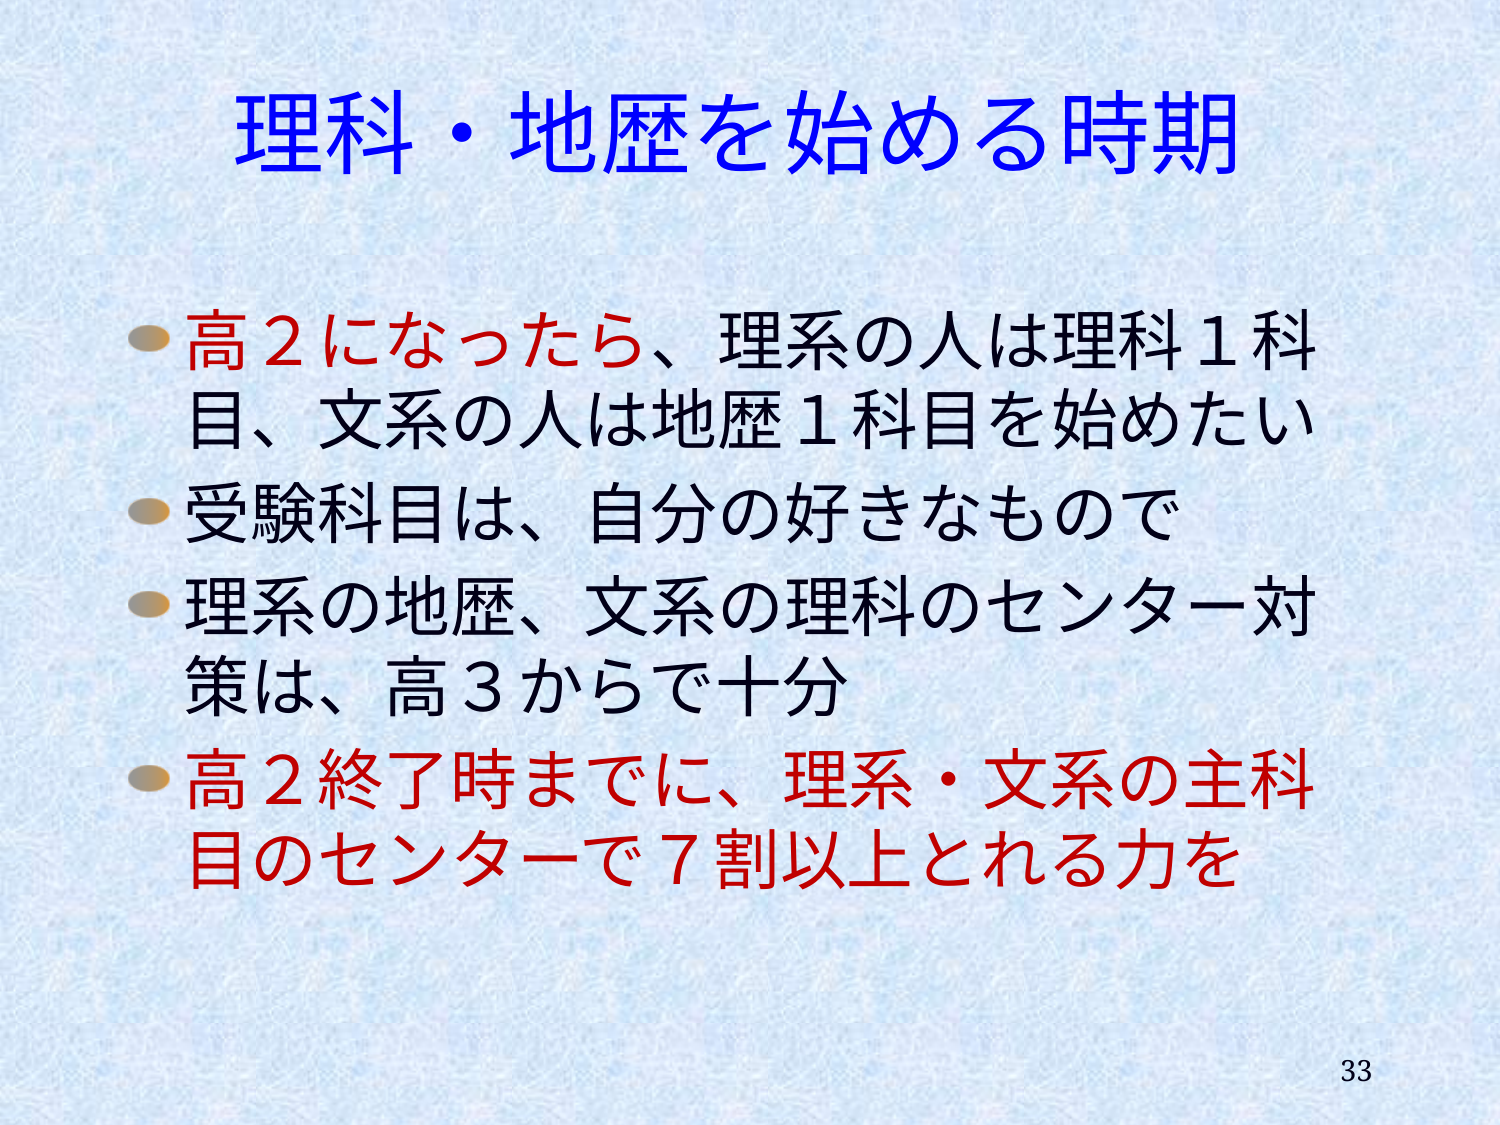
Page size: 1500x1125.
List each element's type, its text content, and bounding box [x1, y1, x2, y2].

slide_number 33 [1074, 1035, 1388, 1100]
title 理科・地歴を始める時期 [125, 37, 1350, 225]
picture [0, 0, 1500, 1125]
list 高２になったら、理系の人は理科１科目、文系の人は地歴１科目を始めたい 受験科目は、自分の好きなもので 理系の地歴、文系の理科のセンター対策は、高３からで十分 高２終了時までに、理系・文系の主科目のセンターで７割以上とれる力を [112, 290, 1388, 1035]
